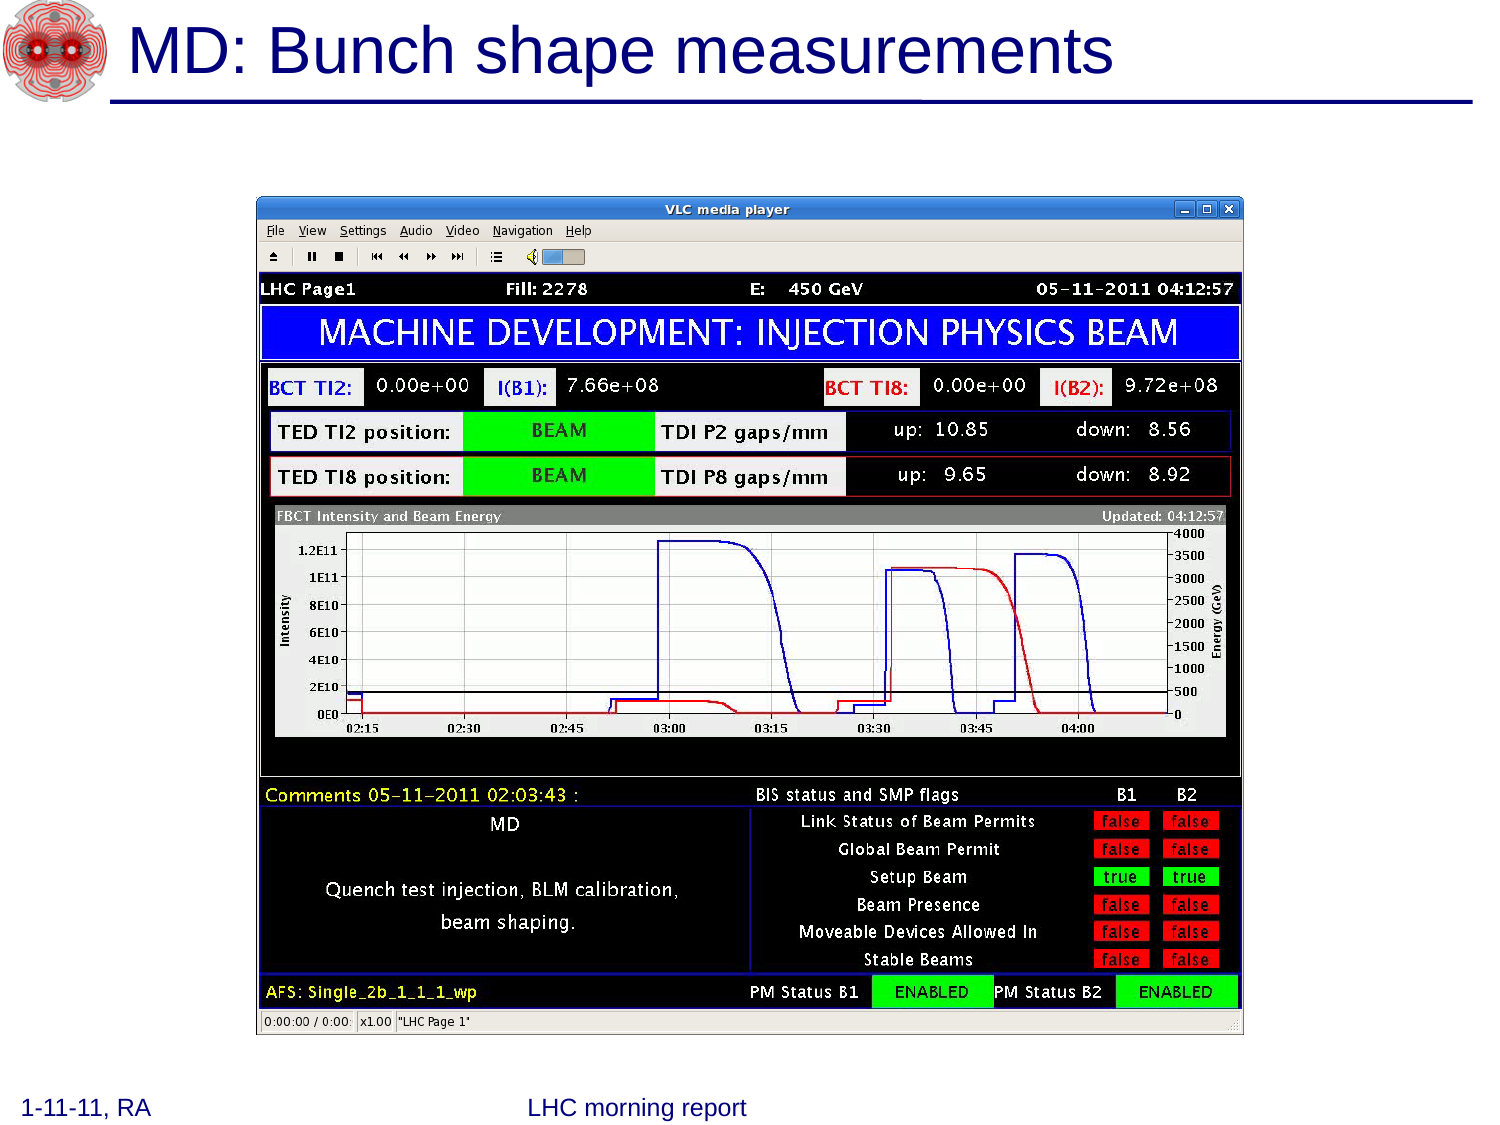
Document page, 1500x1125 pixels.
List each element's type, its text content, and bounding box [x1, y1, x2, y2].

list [74, 196, 1426, 1036]
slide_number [5, 1085, 356, 1125]
picture [0, 0, 108, 103]
title MD: Bunch shape measurements [111, 3, 1463, 91]
footer LHC morning report [512, 1087, 988, 1125]
